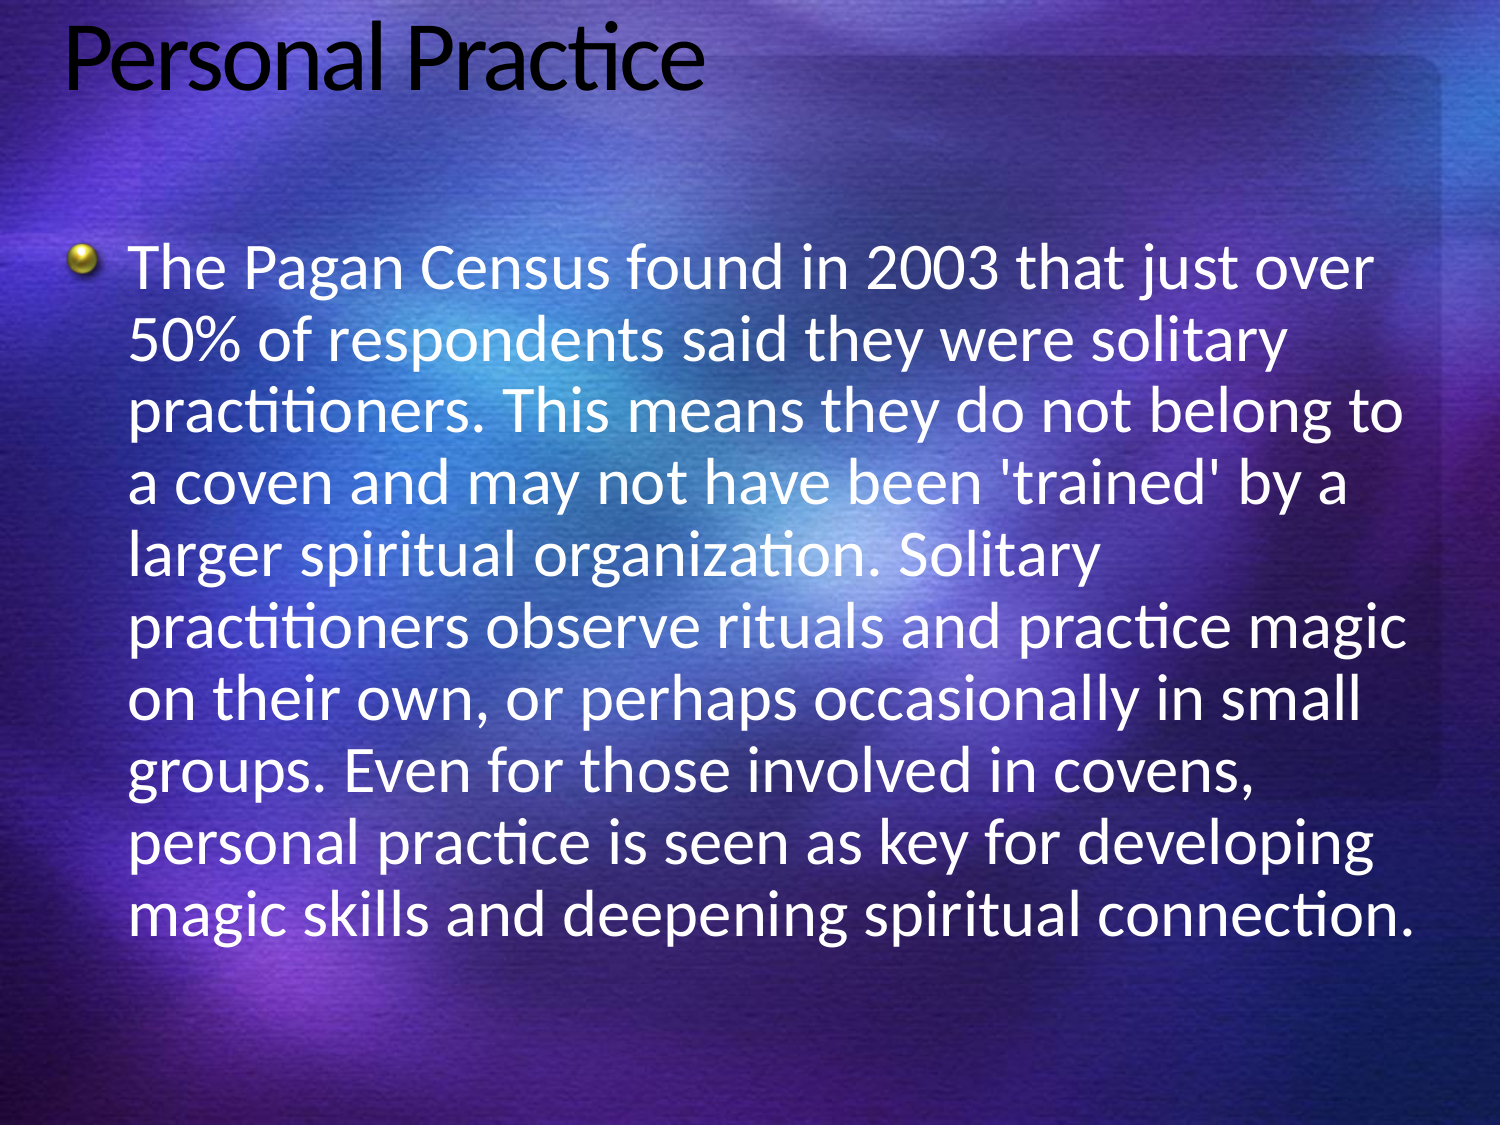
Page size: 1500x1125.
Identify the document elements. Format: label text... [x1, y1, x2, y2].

list The Pagan Census found in 2003 that just over 50% of respondents said they were solitary practitioners. This means they do not belong to a coven and may not have been 'trained' by a larger spiritual organization. Solitary practitioners observe rituals and practice magic on their own, or perhaps occasionally in small groups. Even for those involved in covens, personal practice is seen as key for developing magic skills and deepening spiritual connection. [62, 231, 1438, 959]
picture [0, 0, 1500, 1125]
title Personal Practice [62, 4, 1438, 114]
